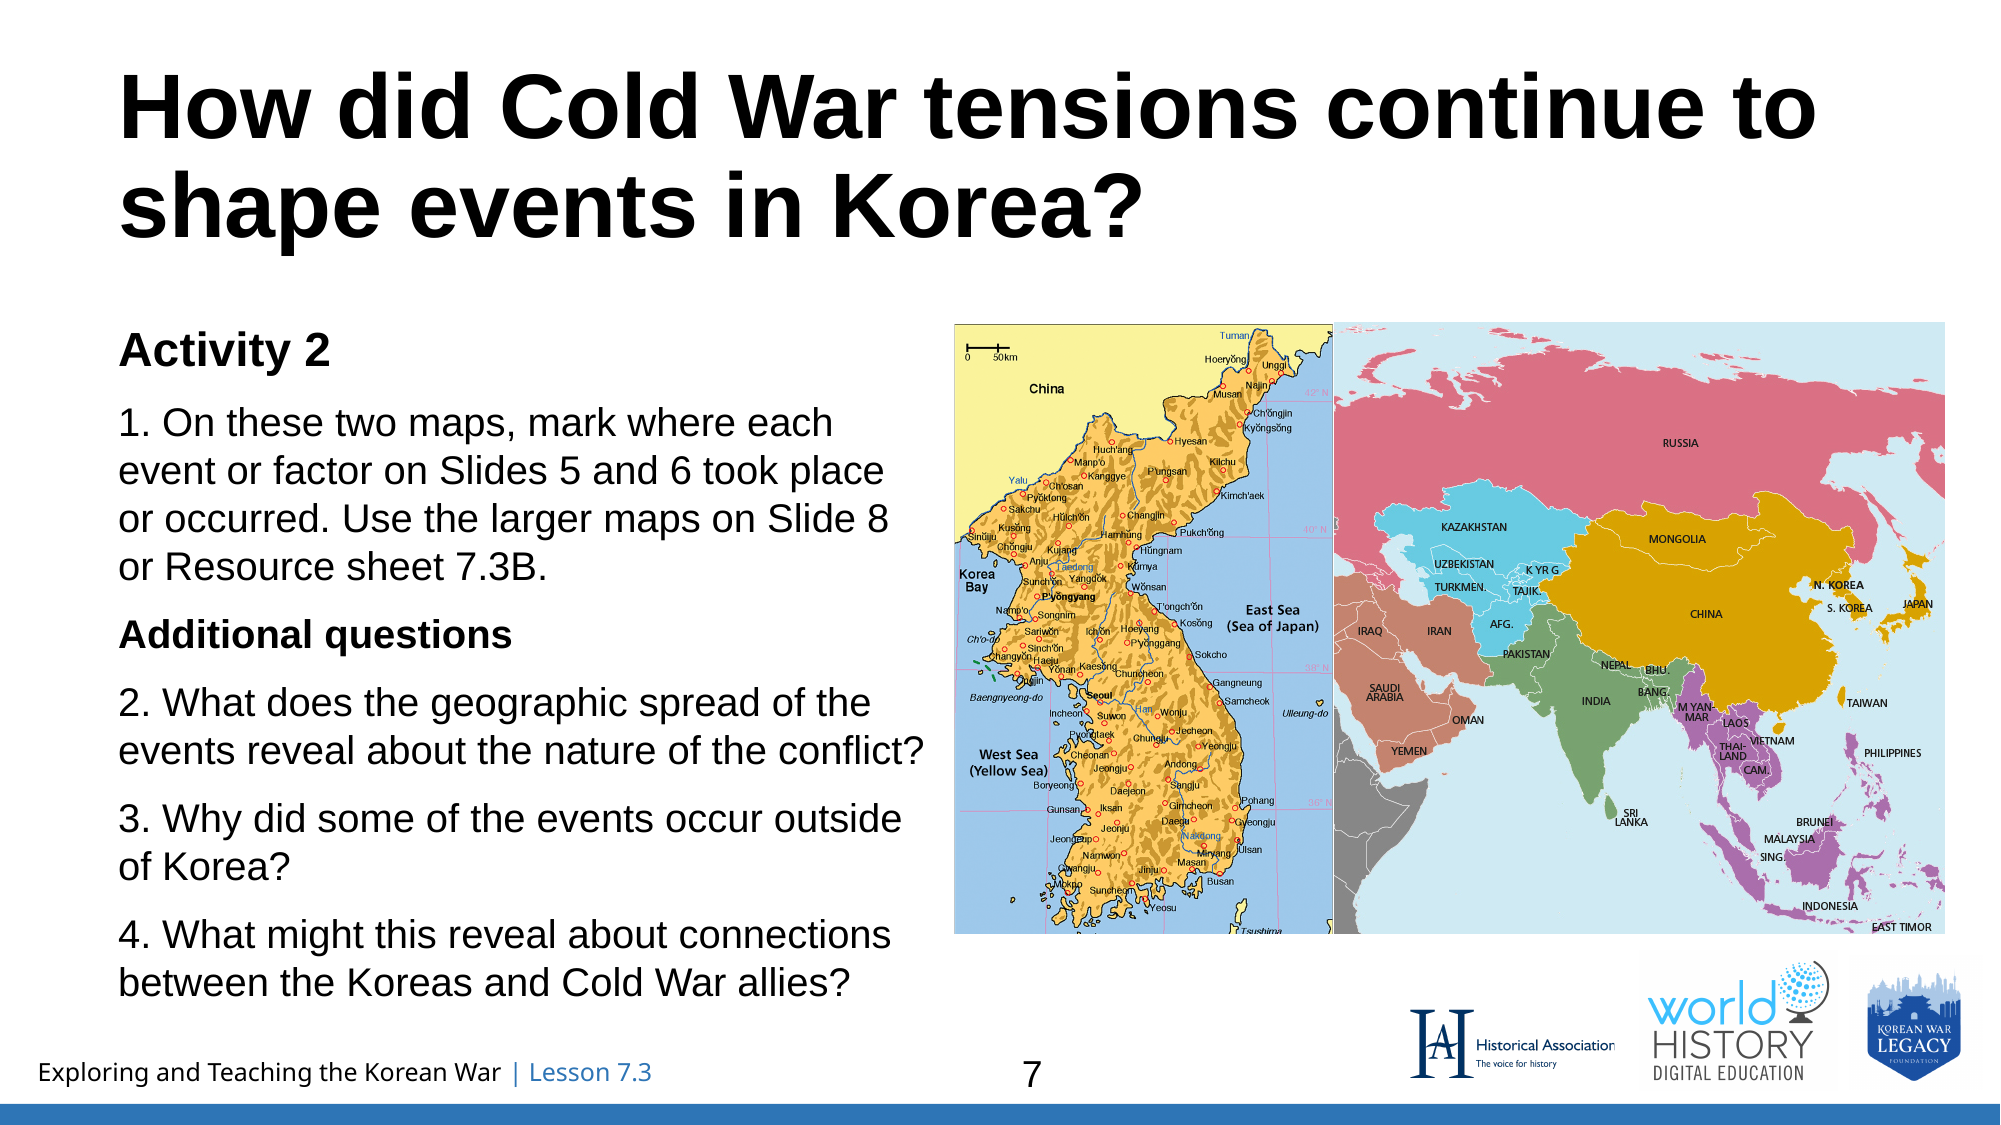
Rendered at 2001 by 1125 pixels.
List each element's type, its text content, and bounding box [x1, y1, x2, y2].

picture [1849, 955, 1983, 1090]
slide_number 7 [652, 1042, 1412, 1103]
picture [1334, 322, 1945, 934]
picture [1639, 950, 1838, 1091]
title How did Cold War tensions continue to shape events in Korea? [118, 59, 1844, 277]
list Activity 2 1. On these two maps, mark where each event or factor on Slides 5 and 6 took place or occurred. Use the larger maps on Slide 8 or Resource sheet 7.3B. Additional questions 2. What does the geographic spread of the events reveal about the nature of the conflict? 3. Why did some of the events occur outside of Korea? 4. What might this reveal about connections between the Koreas and Cold War allies? [118, 324, 929, 1039]
picture [954, 324, 1333, 934]
